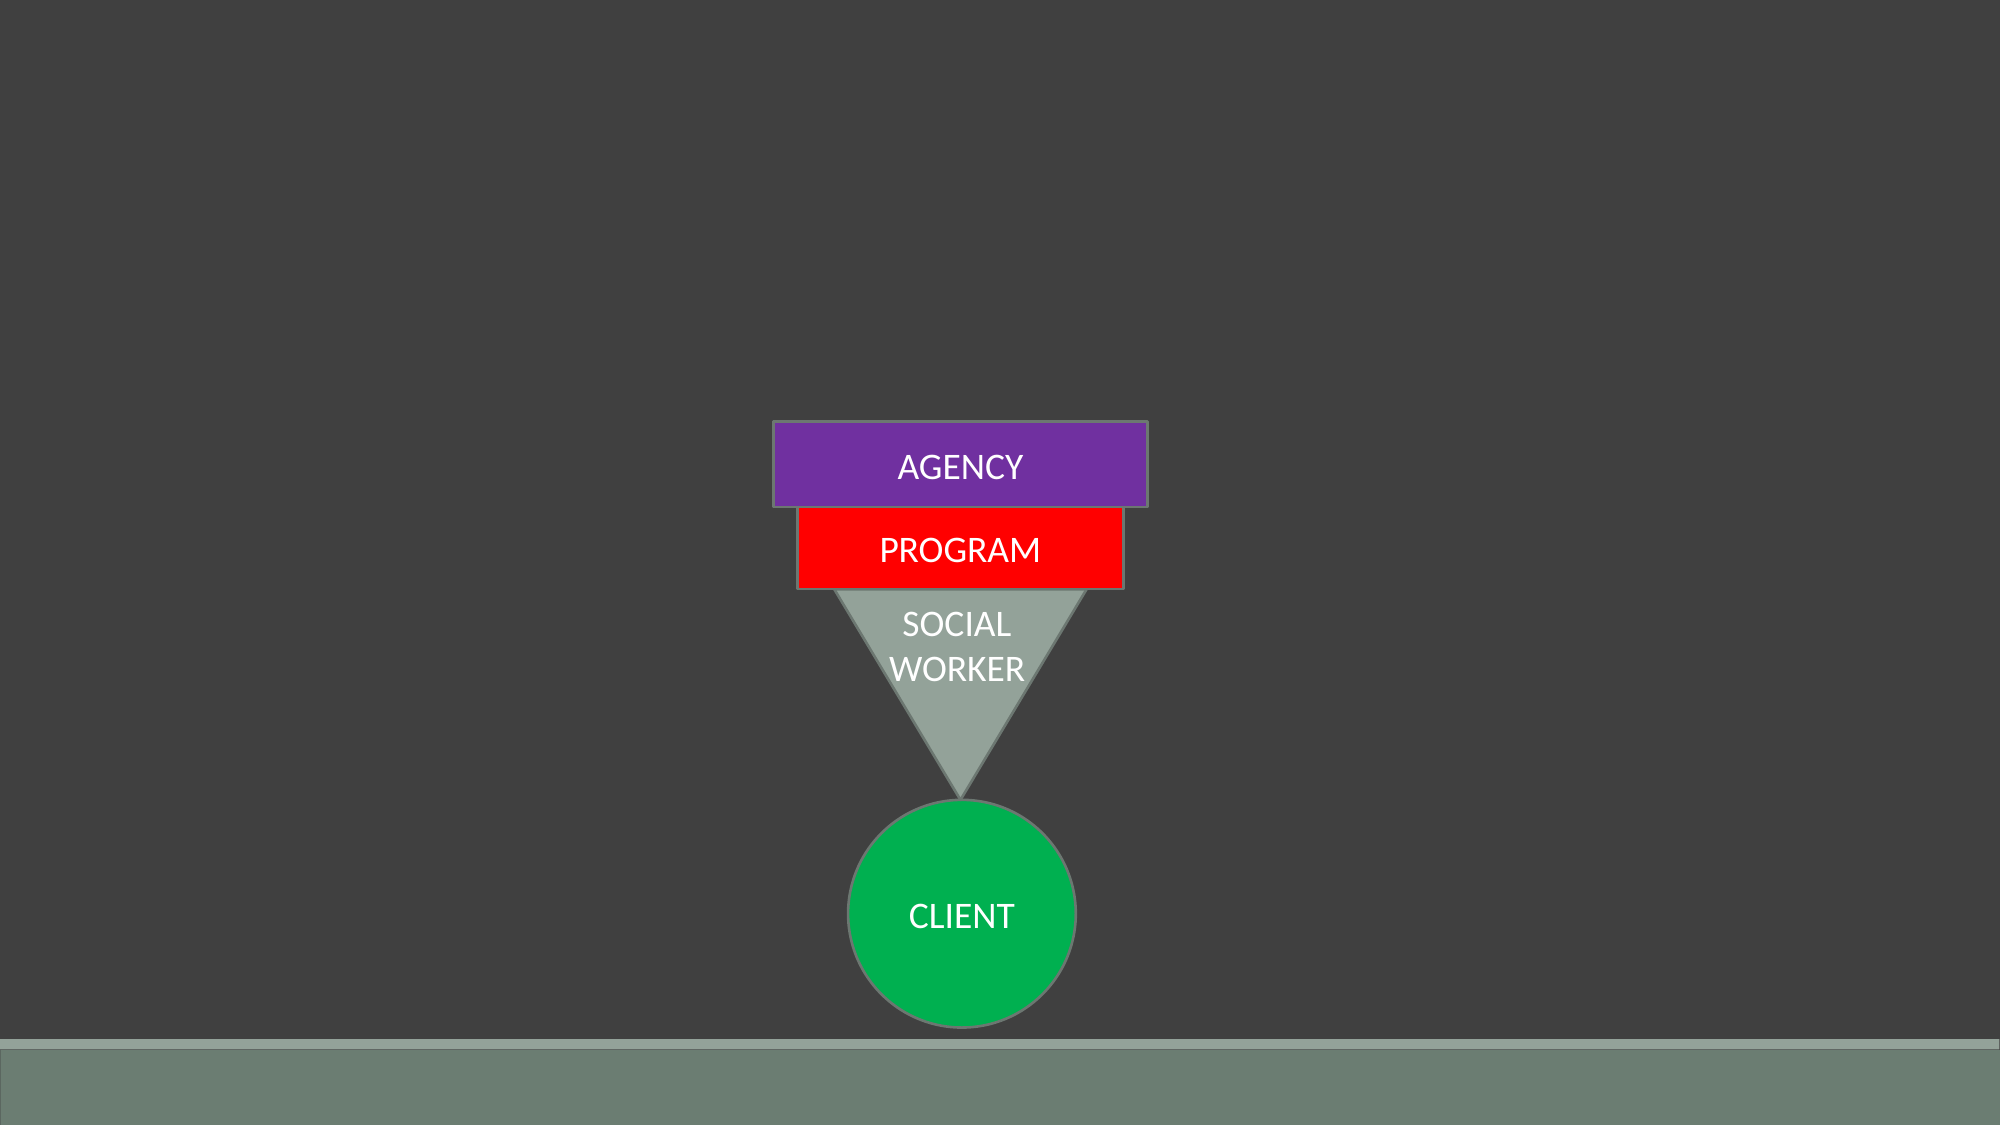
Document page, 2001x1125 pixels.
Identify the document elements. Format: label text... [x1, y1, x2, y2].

text_box [833, 590, 1088, 618]
text_box SOCIAL WORKER [843, 591, 1071, 696]
text_box AGENCY [772, 420, 1149, 508]
text_box [896, 696, 1025, 802]
text_box CLIENT [846, 798, 1078, 1029]
text_box PROGRAM [796, 508, 1125, 590]
